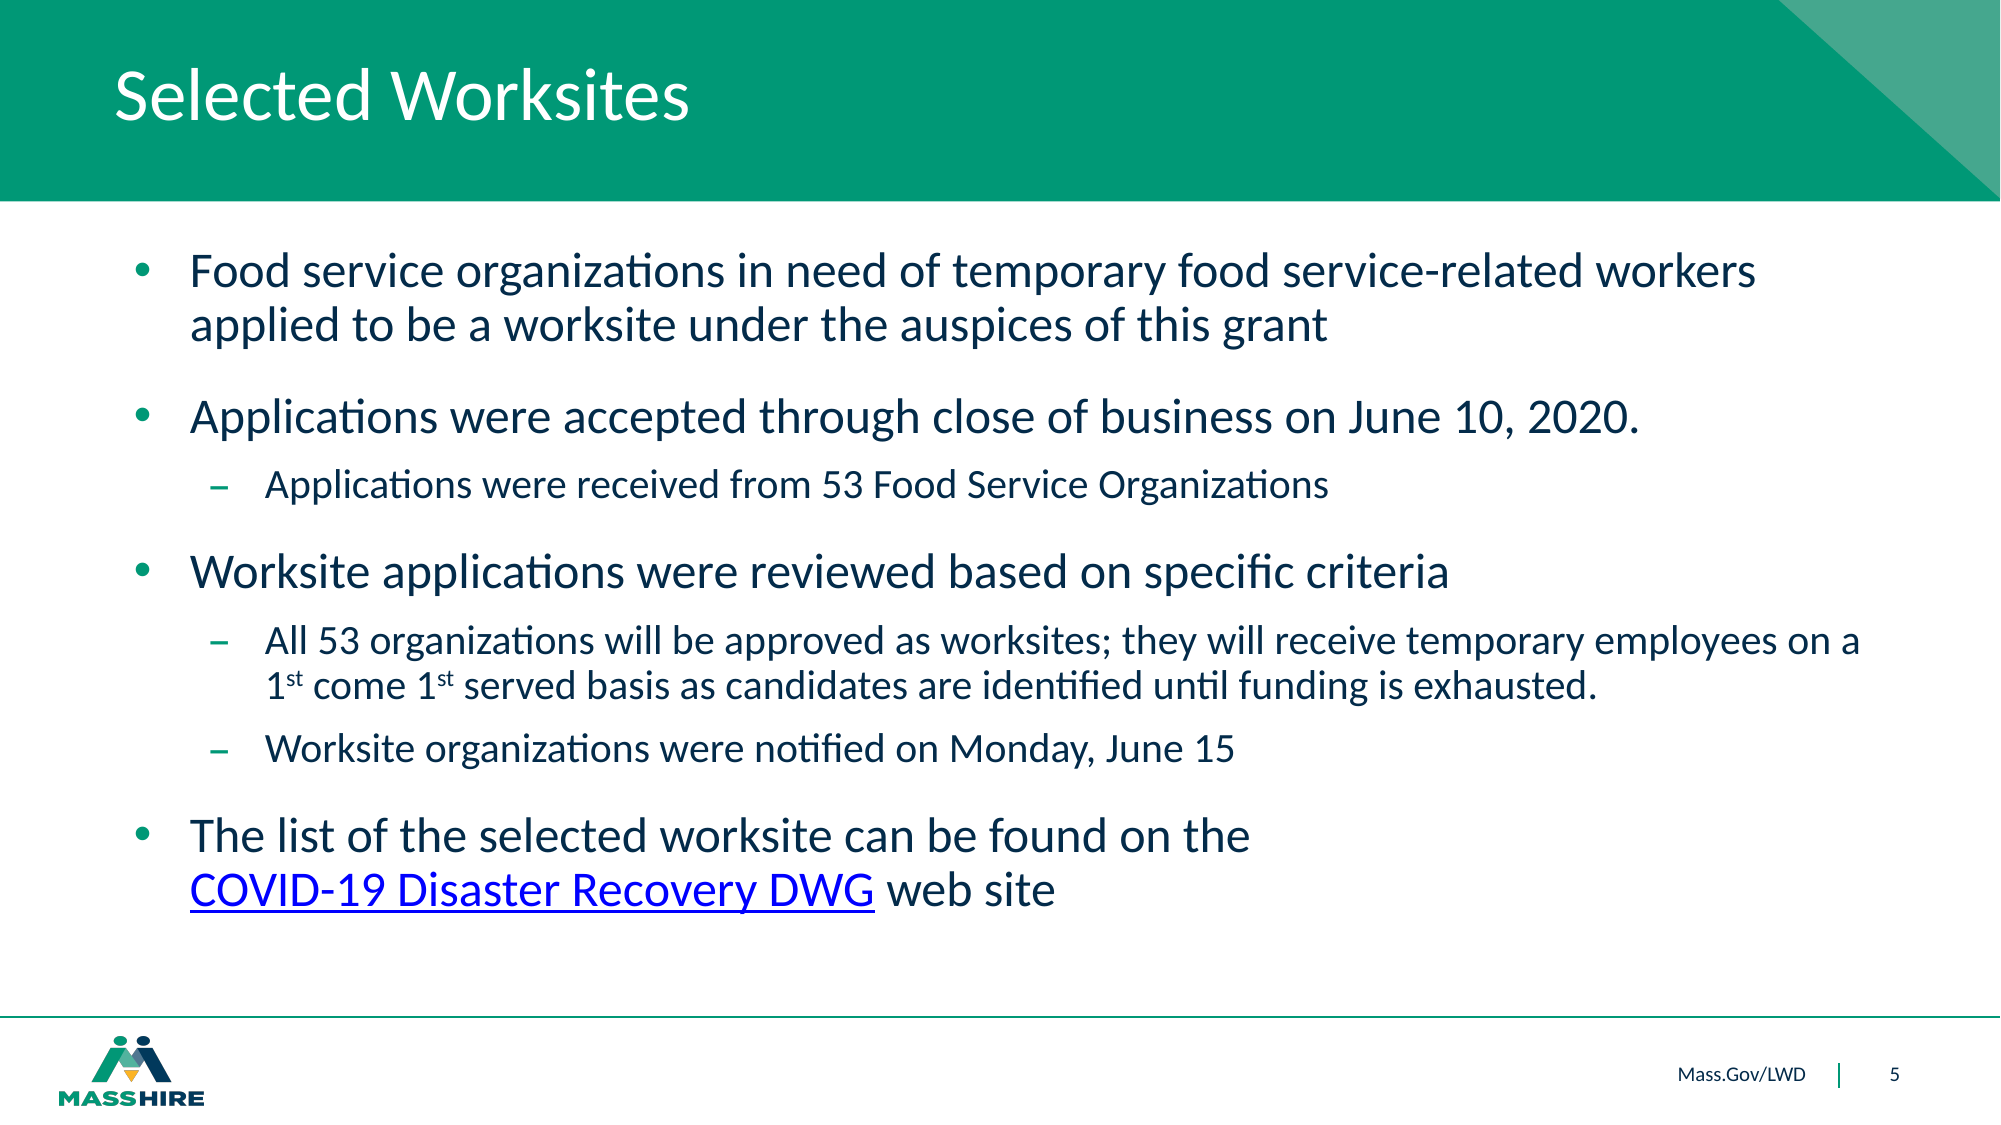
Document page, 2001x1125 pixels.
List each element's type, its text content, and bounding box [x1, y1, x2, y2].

title Selected Worksites [99, 22, 1660, 180]
picture [59, 1036, 204, 1106]
slide_number 5 [1835, 1042, 1900, 1103]
list Food service organizations in need of temporary food service-related workers applied to be a worksite under the auspices of this grant Applications were accepted through close of business on June 10, 2020. Applications were received from 53 Food Service Organizations Worksite applications were reviewed based on specific criteria All 53 organizations will be approved as worksites; they will receive temporary employees on a 1st come 1st served basis as candidates are identified until funding is exhausted. Worksite organizations were notified on Monday, June 15 The list of the selected worksite can be found on the COVID-19 Disaster Recovery DWG web site [99, 237, 1900, 980]
